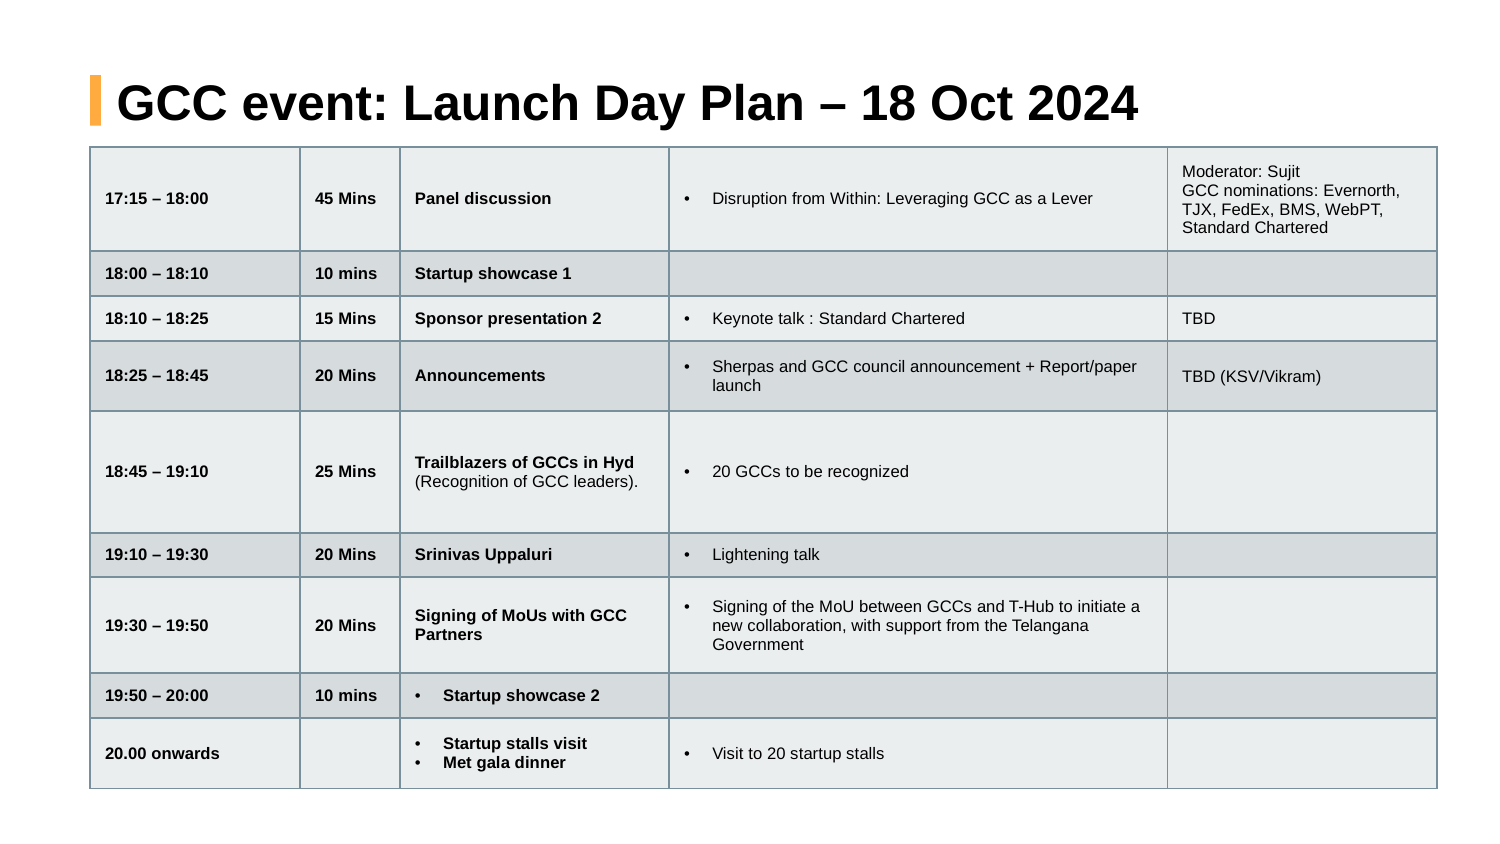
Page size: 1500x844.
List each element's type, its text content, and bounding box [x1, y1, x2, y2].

table_cell 10 mins [301, 674, 399, 717]
table_cell 18:10 – 18:25 [91, 297, 299, 340]
table_cell [1168, 412, 1436, 532]
table_cell Sherpas and GCC council announcement + Report/paper launch [670, 342, 1167, 410]
table_cell Trailblazers of GCCs in Hyd (Recognition of GCC leaders). [401, 412, 668, 532]
table_cell 20 GCCs to be recognized [670, 412, 1167, 532]
table_cell Keynote talk : Standard Chartered [670, 297, 1167, 340]
table_cell 25 Mins [301, 412, 399, 532]
table_cell Signing of the MoU between GCCs and T-Hub to initiate a new collaboration, with support from the Telangana Government [670, 578, 1167, 672]
table_cell [670, 674, 1167, 717]
table_header 45 Mins [301, 148, 399, 250]
table_cell Visit to 20 startup stalls [670, 719, 1167, 788]
table_cell [670, 252, 1167, 295]
table_cell TBD [1168, 297, 1436, 340]
text_box [90, 75, 101, 126]
table_cell 19:10 – 19:30 [91, 534, 299, 576]
table_cell Sponsor presentation 2 [401, 297, 668, 340]
table_cell [301, 719, 399, 788]
table_cell Announcements [401, 342, 668, 410]
table_cell Lightening talk [670, 534, 1167, 576]
table_header 17:15 – 18:00 [91, 148, 299, 250]
table_cell 15 Mins [301, 297, 399, 340]
table_cell TBD (KSV/Vikram) [1168, 342, 1436, 410]
table_cell 19:30 – 19:50 [91, 578, 299, 672]
table_header Panel discussion [401, 148, 668, 250]
table_cell 19:50 – 20:00 [91, 674, 299, 717]
table_cell 20 Mins [301, 342, 399, 410]
table_cell Startup showcase 1 [401, 252, 668, 295]
table_header Disruption from Within: Leveraging GCC as a Lever [670, 148, 1167, 250]
table_cell [1168, 674, 1436, 717]
table_cell 10 mins [301, 252, 399, 295]
table_cell Srinivas Uppaluri [401, 534, 668, 576]
table_cell Startup stalls visit Met gala dinner [401, 719, 668, 788]
table_cell Startup showcase 2 [401, 674, 668, 717]
table_cell 20 Mins [301, 534, 399, 576]
table_cell [1168, 534, 1436, 576]
table_cell Signing of MoUs with GCC Partners [401, 578, 668, 672]
table_cell 18:45 – 19:10 [91, 412, 299, 532]
table_cell [1168, 252, 1436, 295]
table_header Moderator: Sujit GCC nominations: Evernorth, TJX, FedEx, BMS, WebPT, Standard Chartered [1168, 148, 1436, 250]
table_cell 18:00 – 18:10 [91, 252, 299, 295]
table_cell 20.00 onwards [91, 719, 299, 788]
table_cell [1168, 719, 1436, 788]
table_cell 18:25 – 18:45 [91, 342, 299, 410]
table_cell 20 Mins [301, 578, 399, 672]
text_box GCC event: Launch Day Plan – 18 Oct 2024 [101, 54, 1288, 145]
table_cell [1168, 578, 1436, 672]
